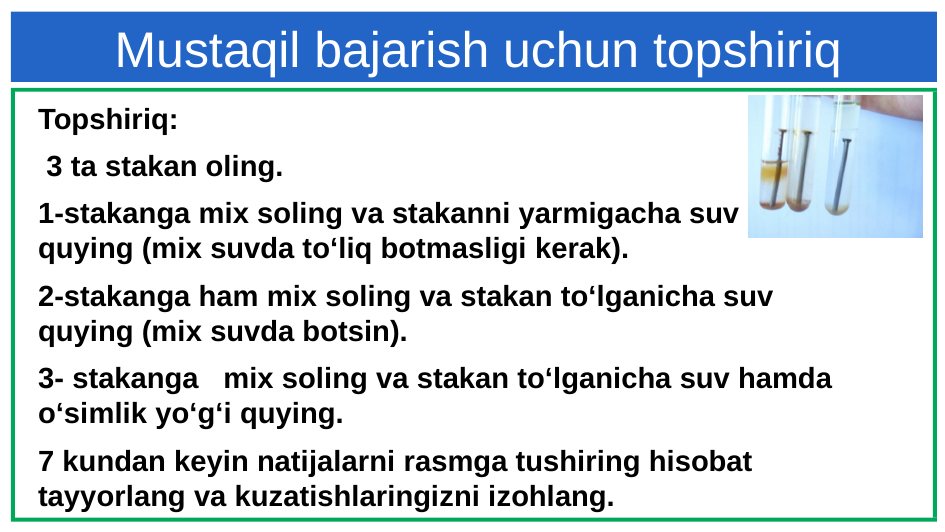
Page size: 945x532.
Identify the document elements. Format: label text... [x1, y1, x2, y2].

text_box Topshiriq: 3 ta stakan oling. 1-stakanga mix soling va stakanni yarmigacha suv quying (mix suvda to‘liq botmasligi kerak). 2-stakanga ham mix soling va stakan to‘lganicha suv quying (mix suvda botsin). 3- stakanga mix soling va stakan to‘lganicha suv hamda o‘simlik yo‘g‘i quying. 7 kundan keyin natijalarni rasmga tushiring hisobat tayyorlang va kuzatishlaringizni izohlang. [23, 92, 851, 532]
text_box Mustaqil bajarish uchun topshiriq [70, 5, 886, 85]
picture [747, 95, 923, 239]
